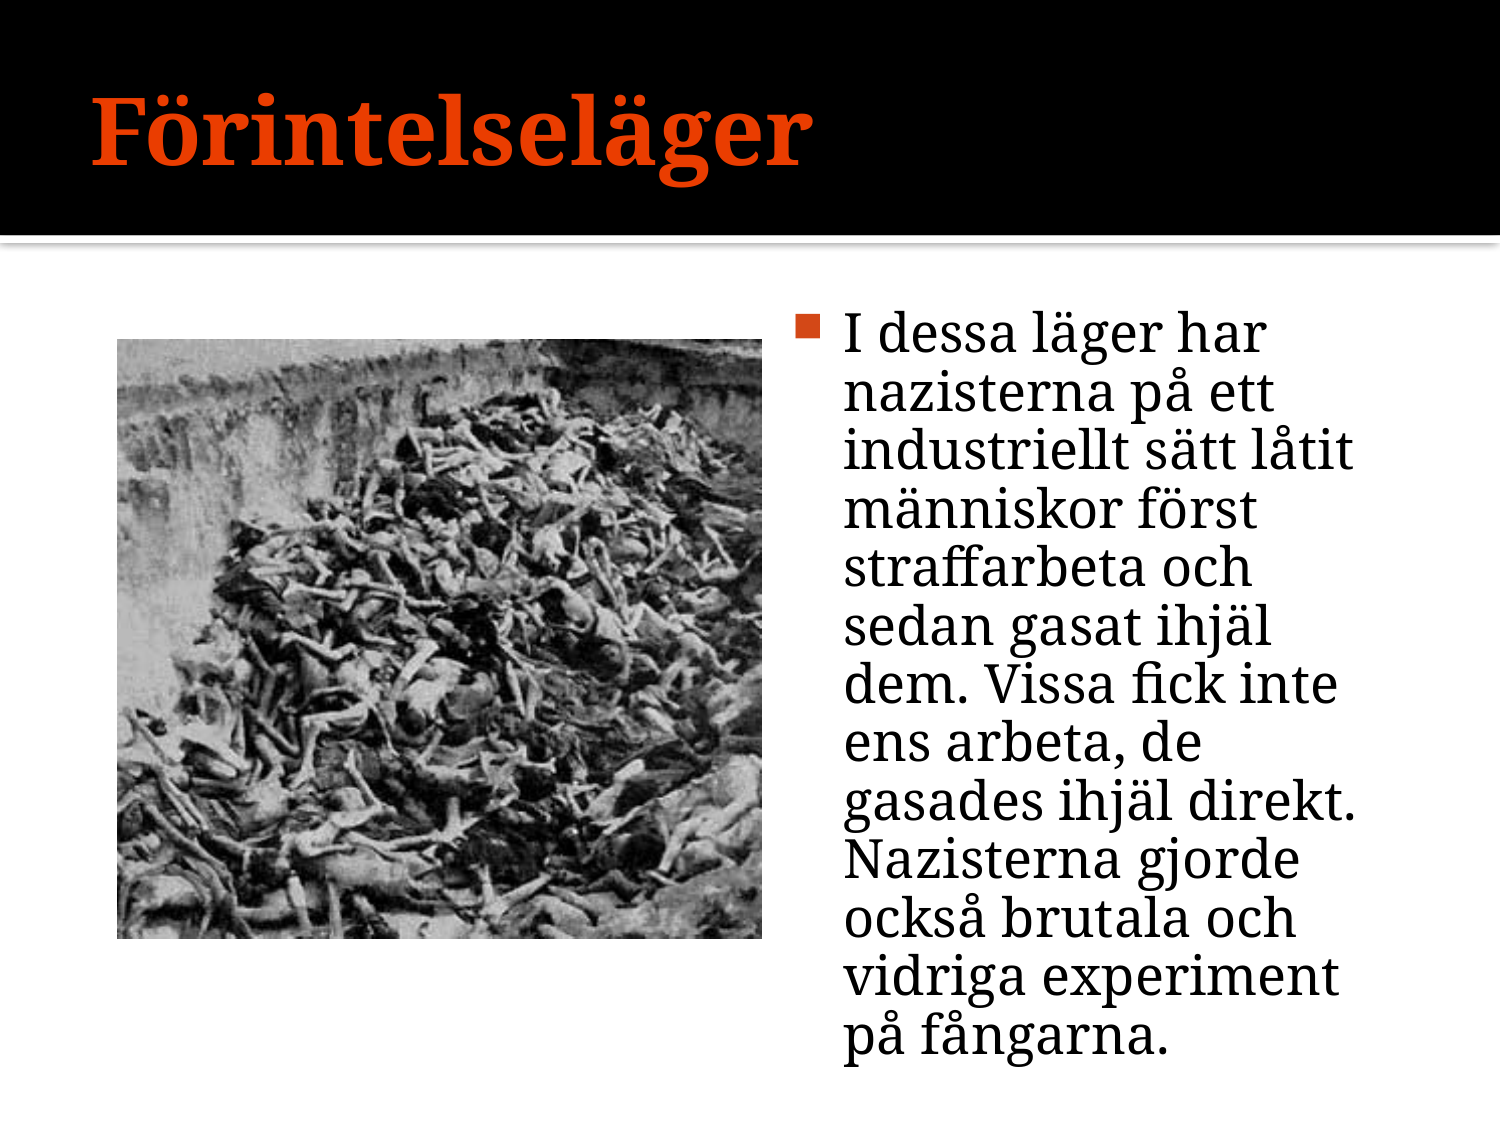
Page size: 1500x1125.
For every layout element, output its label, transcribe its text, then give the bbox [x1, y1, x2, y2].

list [117, 339, 762, 939]
list I dessa läger har nazisterna på ett industriellt sätt låtit människor först straffarbeta och sedan gasat ihjäl dem. Vissa fick inte ens arbeta, de gasades ihjäl direkt. Nazisterna gjorde också brutala och vidriga experiment på fångarna. [762, 290, 1425, 1050]
title Förintelseläger [75, 24, 1425, 231]
